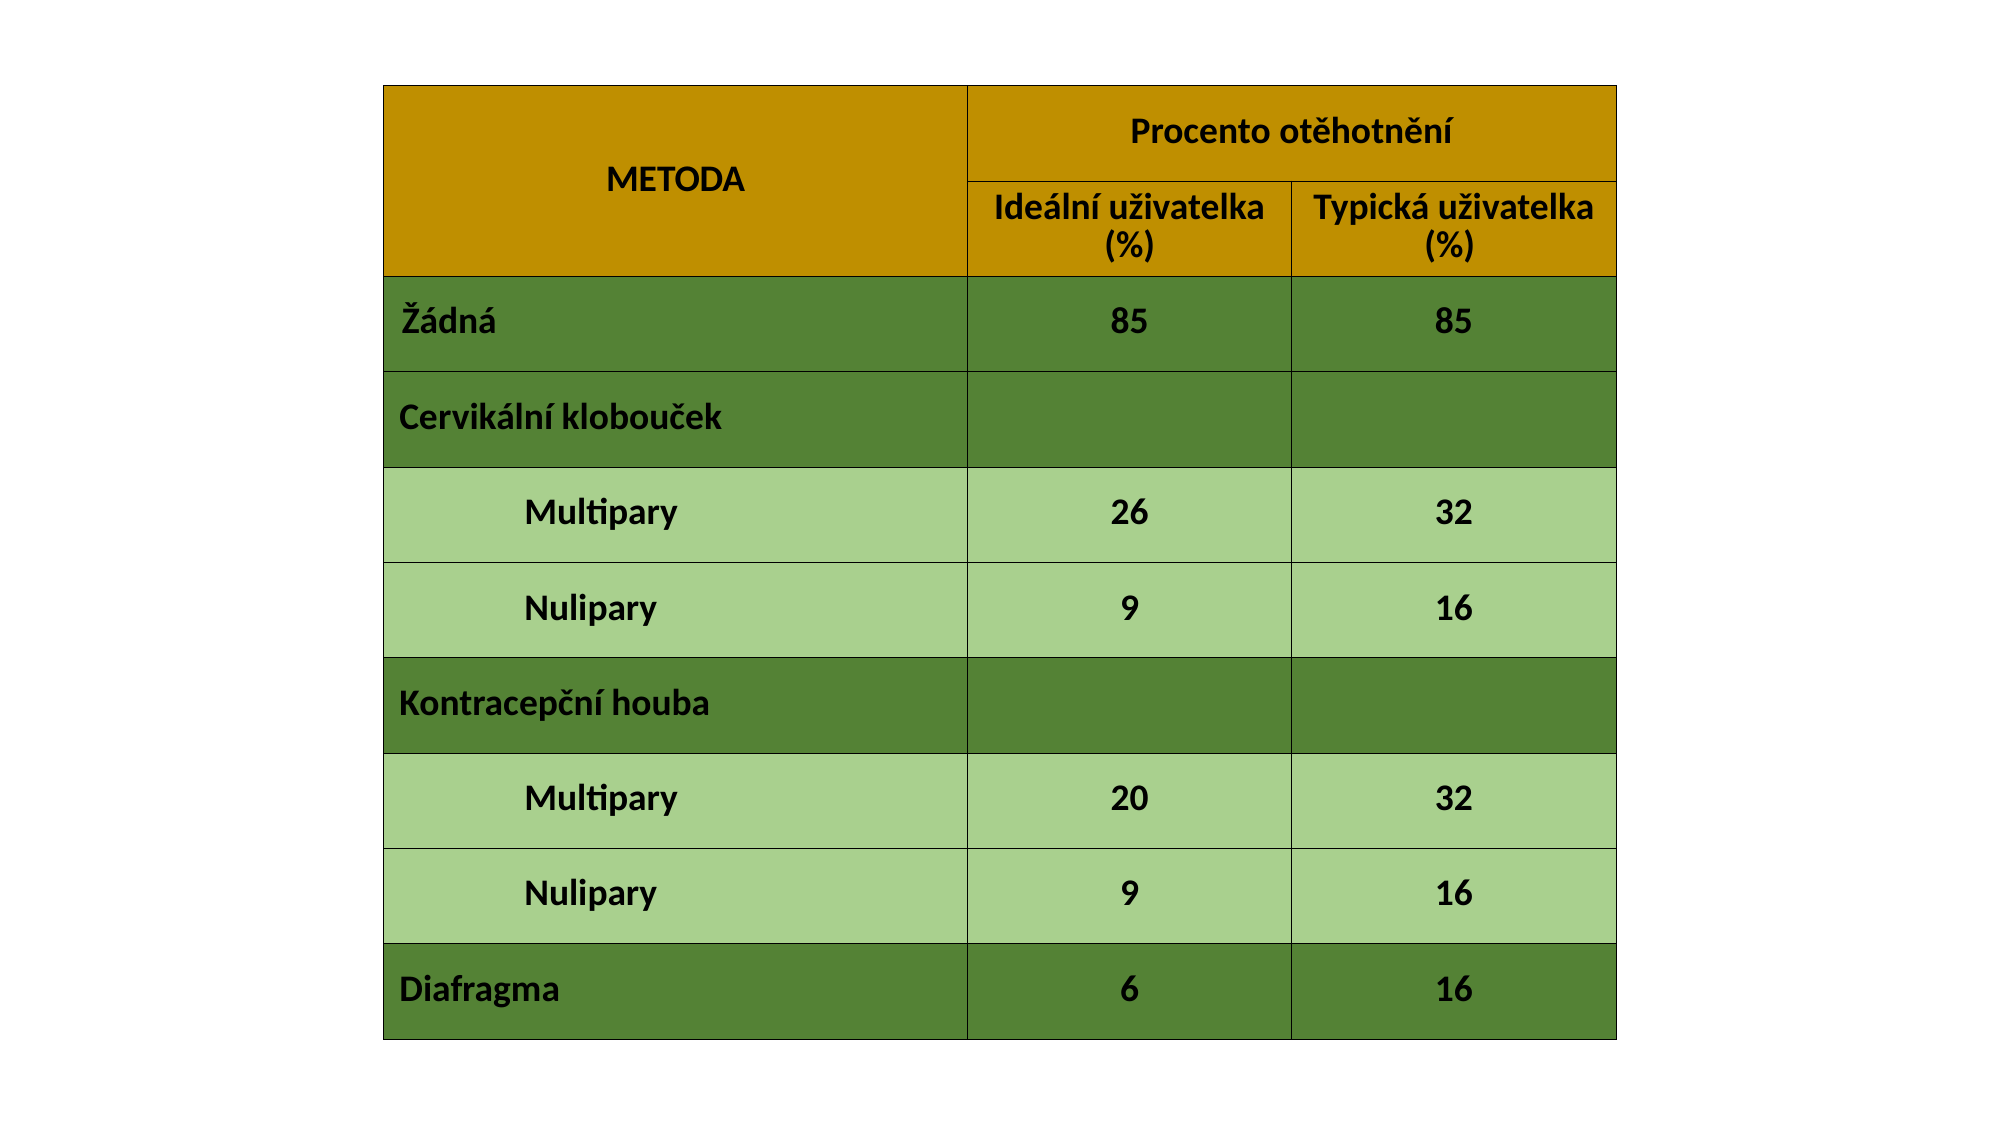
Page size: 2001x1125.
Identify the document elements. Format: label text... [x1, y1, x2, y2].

table_header METODA [384, 86, 967, 276]
table_cell 32 [1292, 468, 1616, 562]
table_header Procento otěhotnění [968, 86, 1616, 181]
table_cell 85 [968, 277, 1291, 371]
table_cell 16 [1292, 563, 1616, 657]
table_cell Diafragma [384, 944, 967, 1039]
table_cell 32 [1292, 754, 1616, 848]
table_cell Žádná [384, 277, 967, 371]
table_cell 20 [968, 754, 1291, 848]
table_cell Ideální uživatelka (%) [968, 182, 1291, 276]
table_cell Multipary [384, 754, 967, 848]
table_cell [1292, 658, 1616, 753]
table_cell 16 [1292, 944, 1616, 1039]
table_cell Nulipary [384, 563, 967, 657]
table_cell 6 [968, 944, 1291, 1039]
table_cell Cervikální klobouček [384, 372, 967, 467]
table_cell Nulipary [384, 849, 967, 943]
table_cell [968, 372, 1291, 467]
table_cell Typická uživatelka (%) [1292, 182, 1616, 276]
table_cell 16 [1292, 849, 1616, 943]
table_cell 9 [968, 849, 1291, 943]
table_cell Multipary [384, 468, 967, 562]
table_cell [968, 658, 1291, 753]
table_cell [1292, 372, 1616, 467]
table_cell 85 [1292, 277, 1616, 371]
table_cell Kontracepční houba [384, 658, 967, 753]
table_cell 26 [968, 468, 1291, 562]
table_cell 9 [968, 563, 1291, 657]
